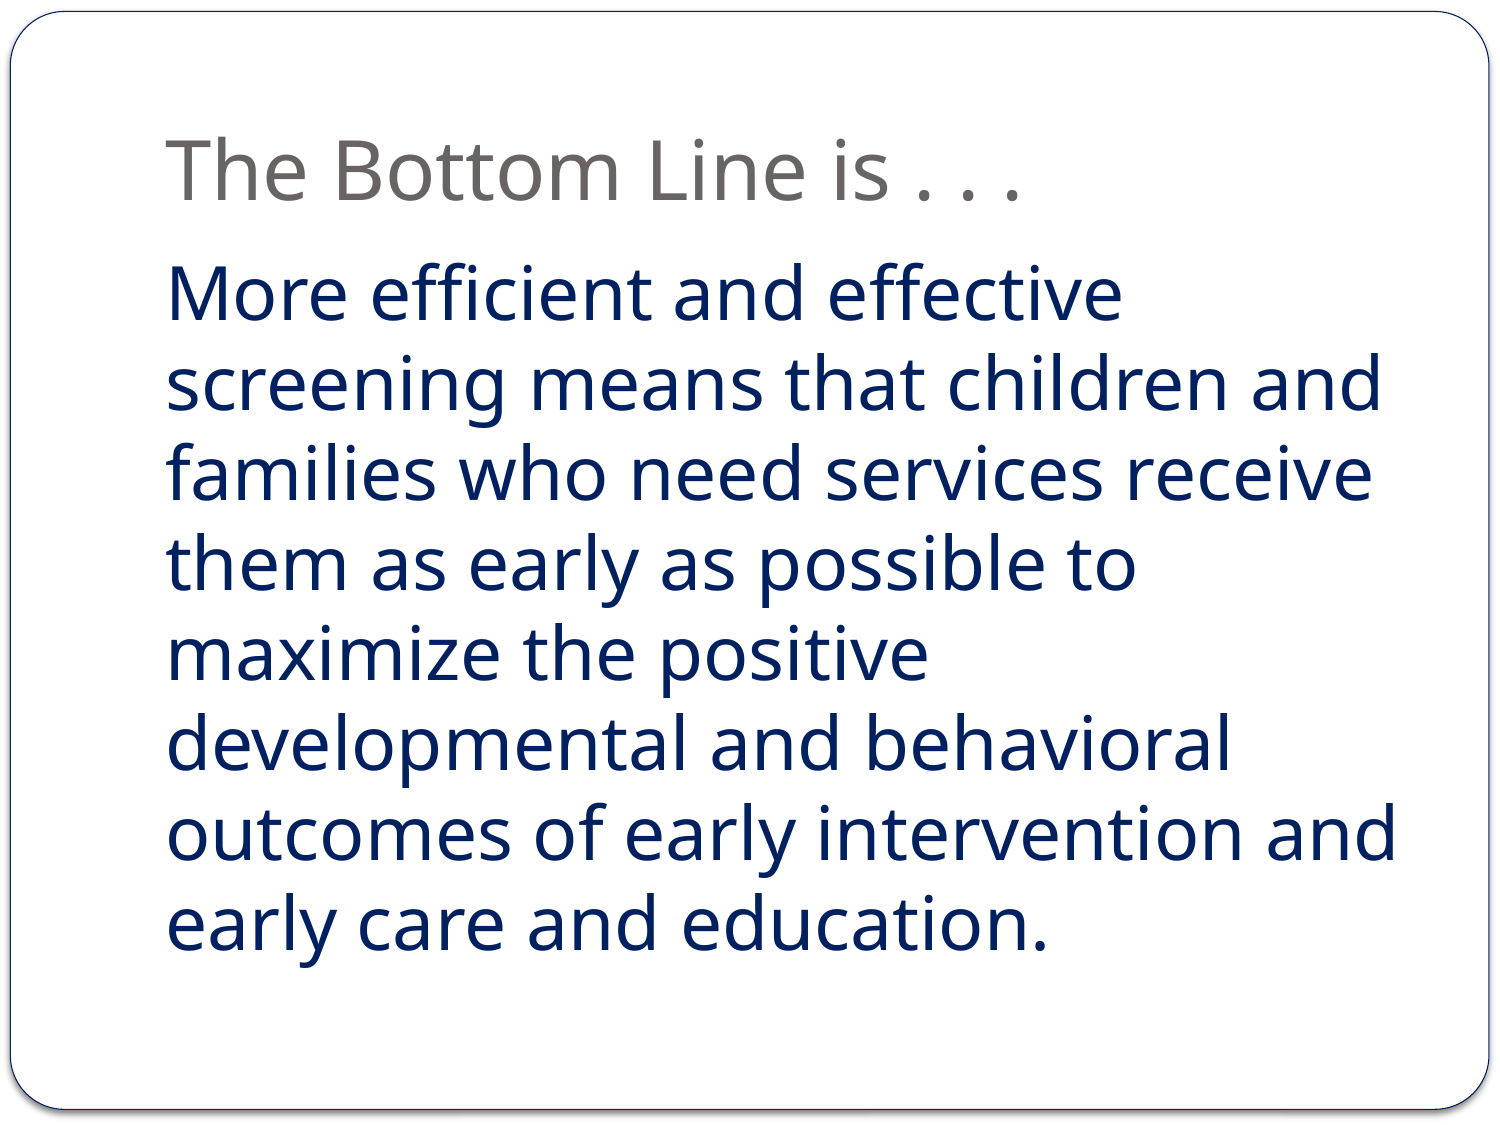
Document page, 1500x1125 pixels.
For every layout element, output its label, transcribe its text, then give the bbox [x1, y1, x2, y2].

title The Bottom Line is . . . [150, 45, 1425, 233]
list More efficient and effective screening means that children and families who need services receive them as early as possible to maximize the positive developmental and behavioral outcomes of early intervention and early care and education. [150, 237, 1425, 988]
